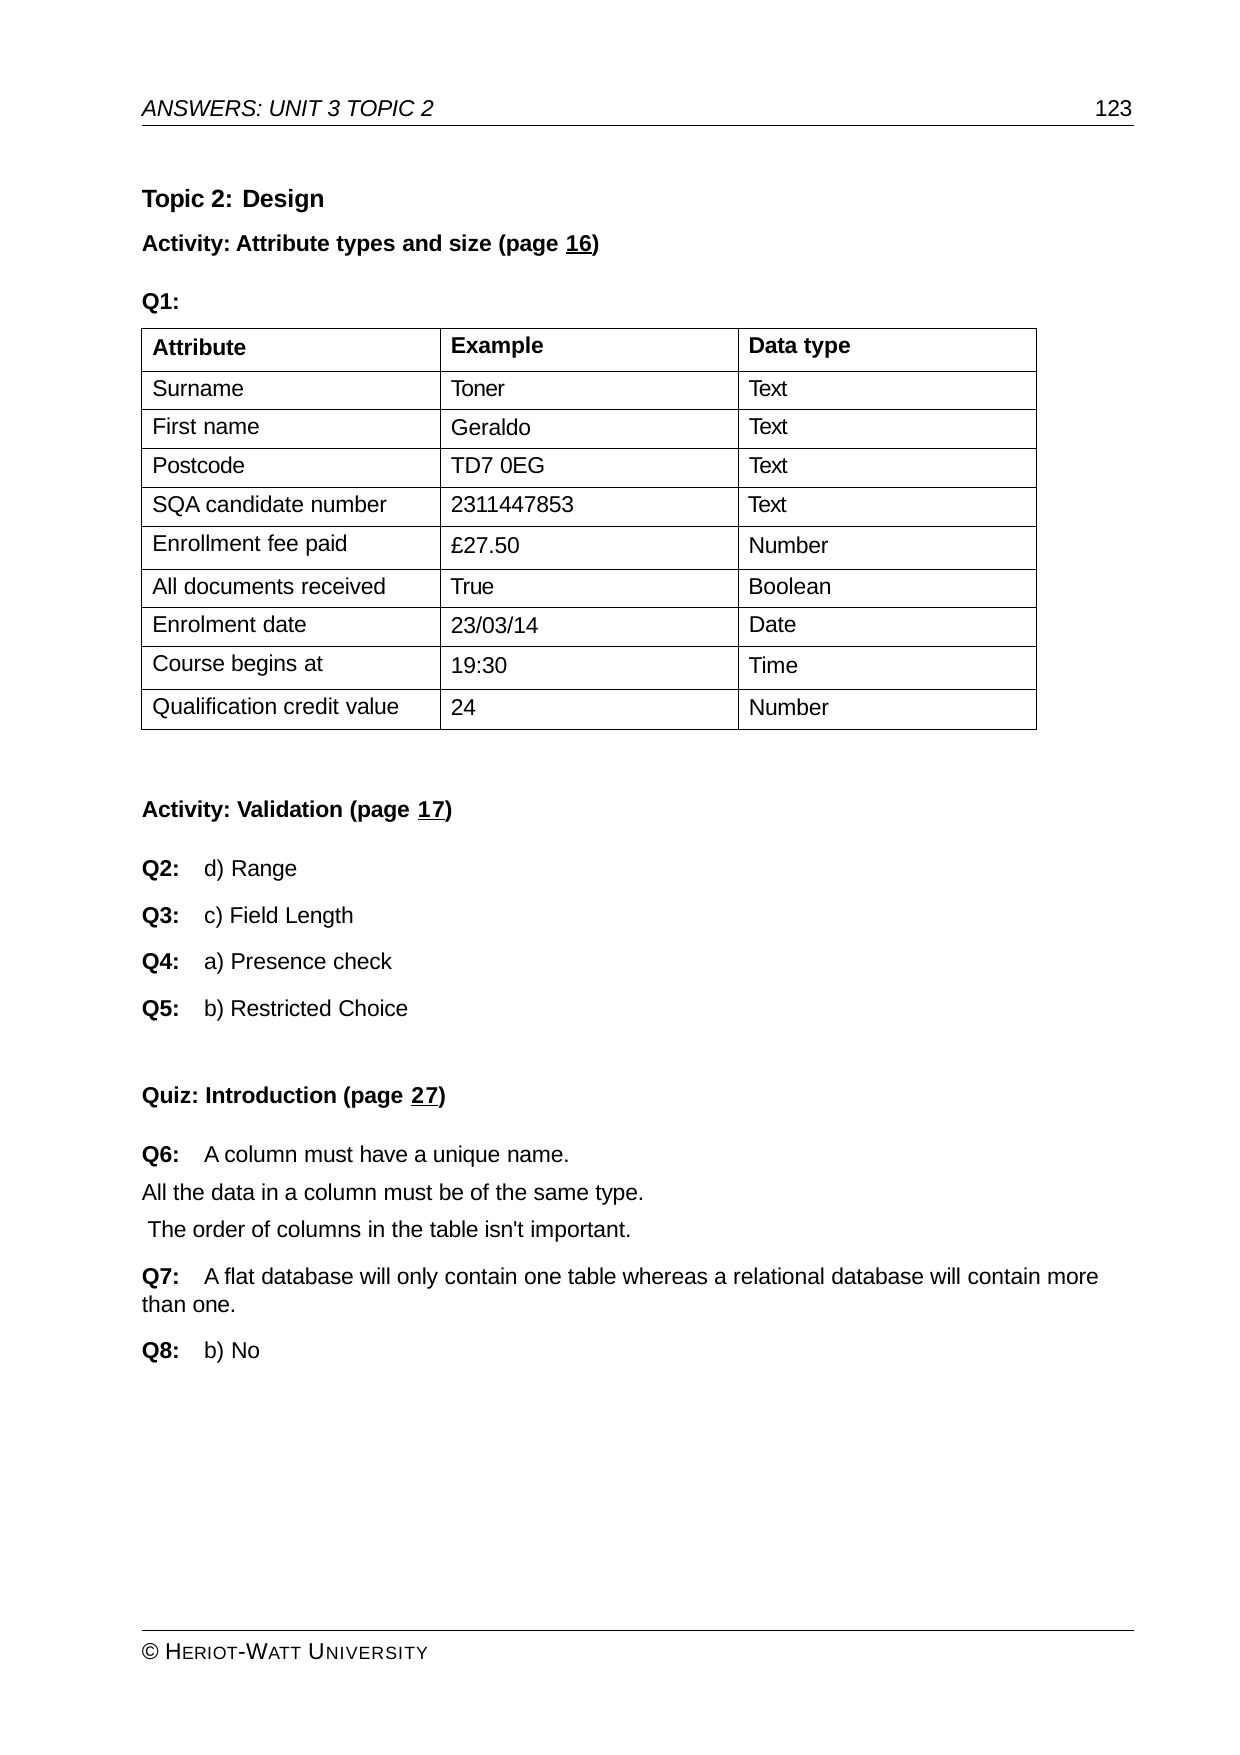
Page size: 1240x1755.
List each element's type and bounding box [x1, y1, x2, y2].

table_cell [441, 690, 738, 729]
table_cell [441, 410, 738, 448]
table_cell [142, 527, 440, 569]
text_box [1092, 92, 1135, 122]
table_cell [142, 372, 440, 409]
table_header [142, 329, 440, 371]
table_cell [142, 488, 440, 526]
table_cell [441, 488, 738, 526]
table_cell [441, 372, 738, 409]
text_box [139, 1634, 442, 1665]
table_cell [441, 647, 738, 689]
text_box [139, 792, 1133, 1364]
text_box [139, 92, 437, 122]
table_cell [739, 410, 1036, 448]
table_cell [739, 449, 1036, 487]
table_cell [142, 647, 440, 689]
table_cell [739, 527, 1036, 569]
table_cell [142, 608, 440, 646]
table_cell [739, 647, 1036, 689]
table_cell [739, 488, 1036, 526]
table_cell [142, 690, 440, 729]
table_cell [739, 608, 1036, 646]
table_cell [142, 570, 440, 607]
table_cell [142, 410, 440, 448]
table_cell [441, 570, 738, 607]
table_header [441, 329, 738, 371]
table_cell [441, 608, 738, 646]
table_cell [441, 527, 738, 569]
text_box [139, 180, 604, 315]
table_header [739, 329, 1036, 371]
table_cell [739, 690, 1036, 729]
table_cell [142, 449, 440, 487]
table_cell [739, 372, 1036, 409]
table_cell [739, 570, 1036, 607]
table_cell [441, 449, 738, 487]
